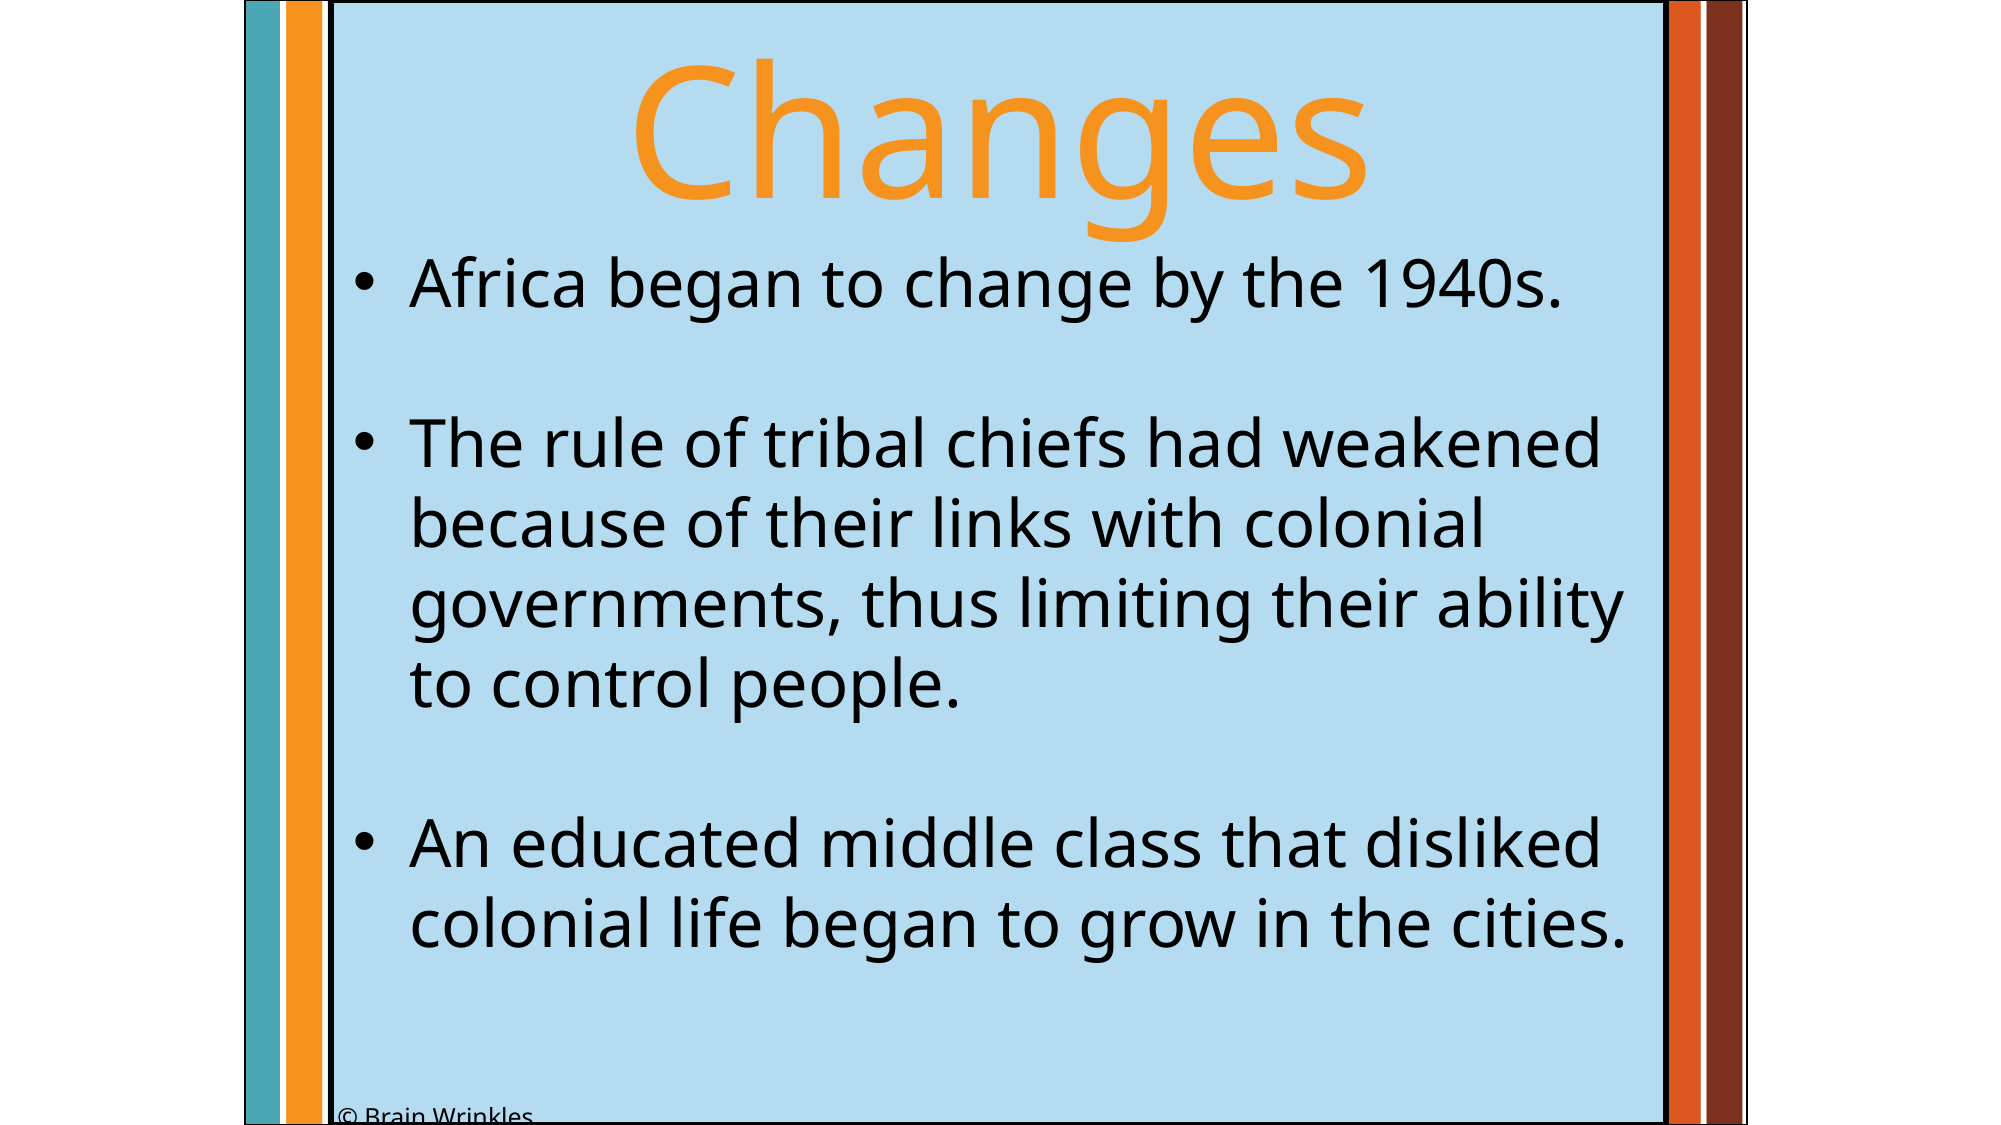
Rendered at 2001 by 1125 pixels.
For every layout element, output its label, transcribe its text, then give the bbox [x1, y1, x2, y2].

text_box [330, 0, 1667, 1125]
text_box Changes [614, 9, 1386, 242]
text_box [244, 0, 330, 1125]
text_box © Brain Wrinkles [322, 1093, 758, 1125]
text_box Africa began to change by the 1940s. The rule of tribal chiefs had weakened because of their links with colonial governments, thus limiting their ability to control people. An educated middle class that disliked colonial life began to grow in the cities. [338, 233, 1659, 1125]
text_box [1667, 0, 1748, 1125]
